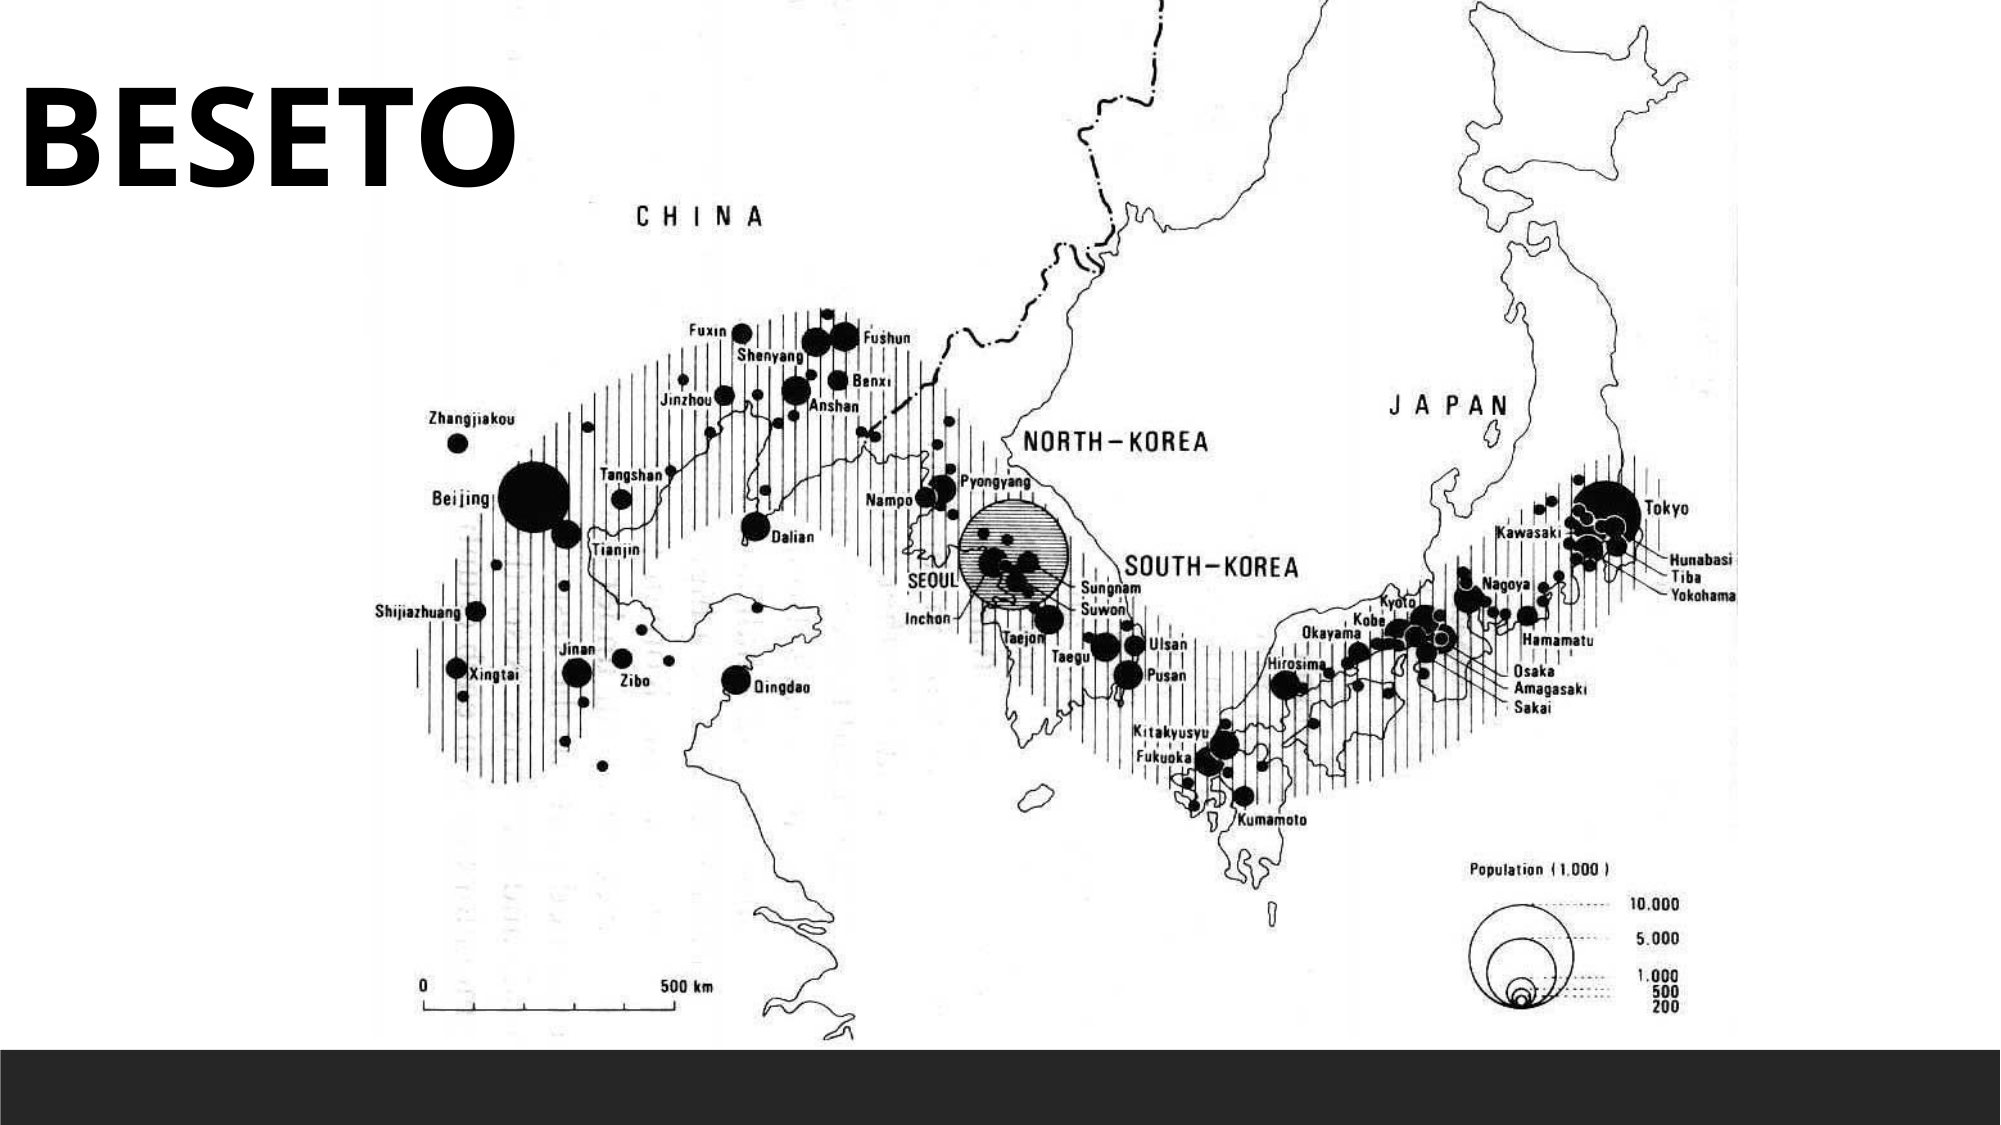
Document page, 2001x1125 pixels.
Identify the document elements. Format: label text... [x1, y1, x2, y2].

picture [363, 0, 1738, 1049]
text_box BESETO [0, 41, 361, 221]
